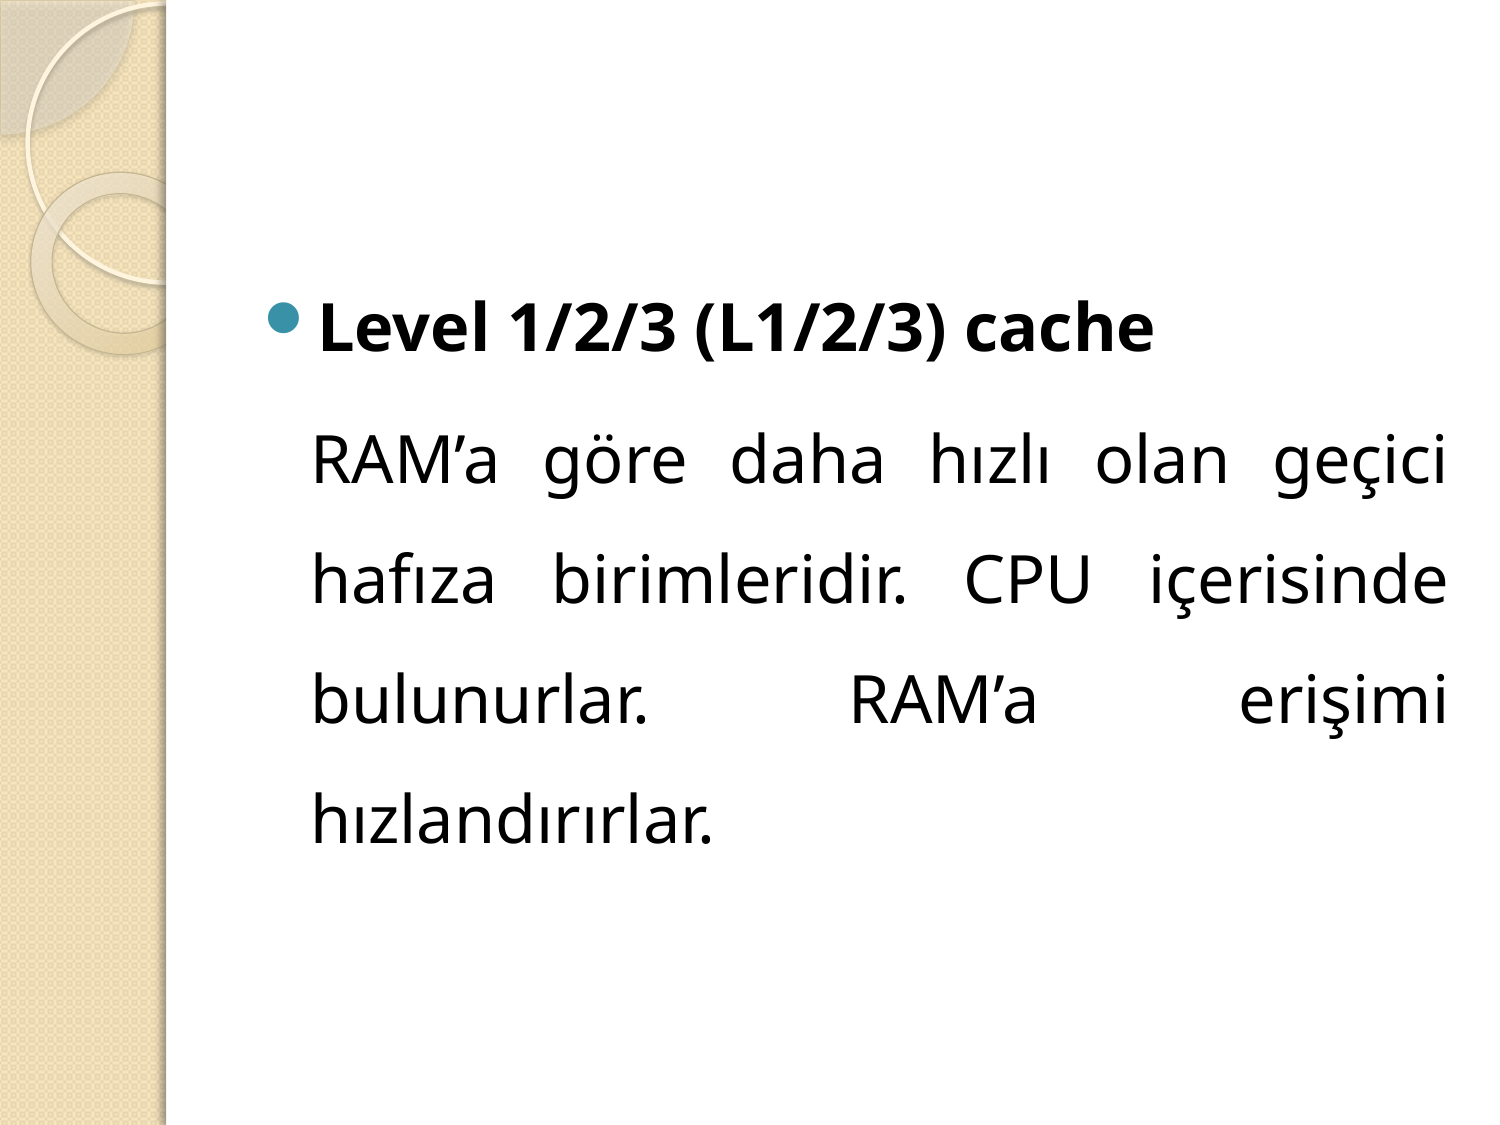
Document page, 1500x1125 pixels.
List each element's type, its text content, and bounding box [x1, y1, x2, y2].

list Level 1/2/3 (L1/2/3) cache RAM’a göre daha hızlı olan geçici hafıza birimleridir. CPU içerisinde bulunurlar. RAM’a erişimi hızlandırırlar. [235, 237, 1466, 1025]
